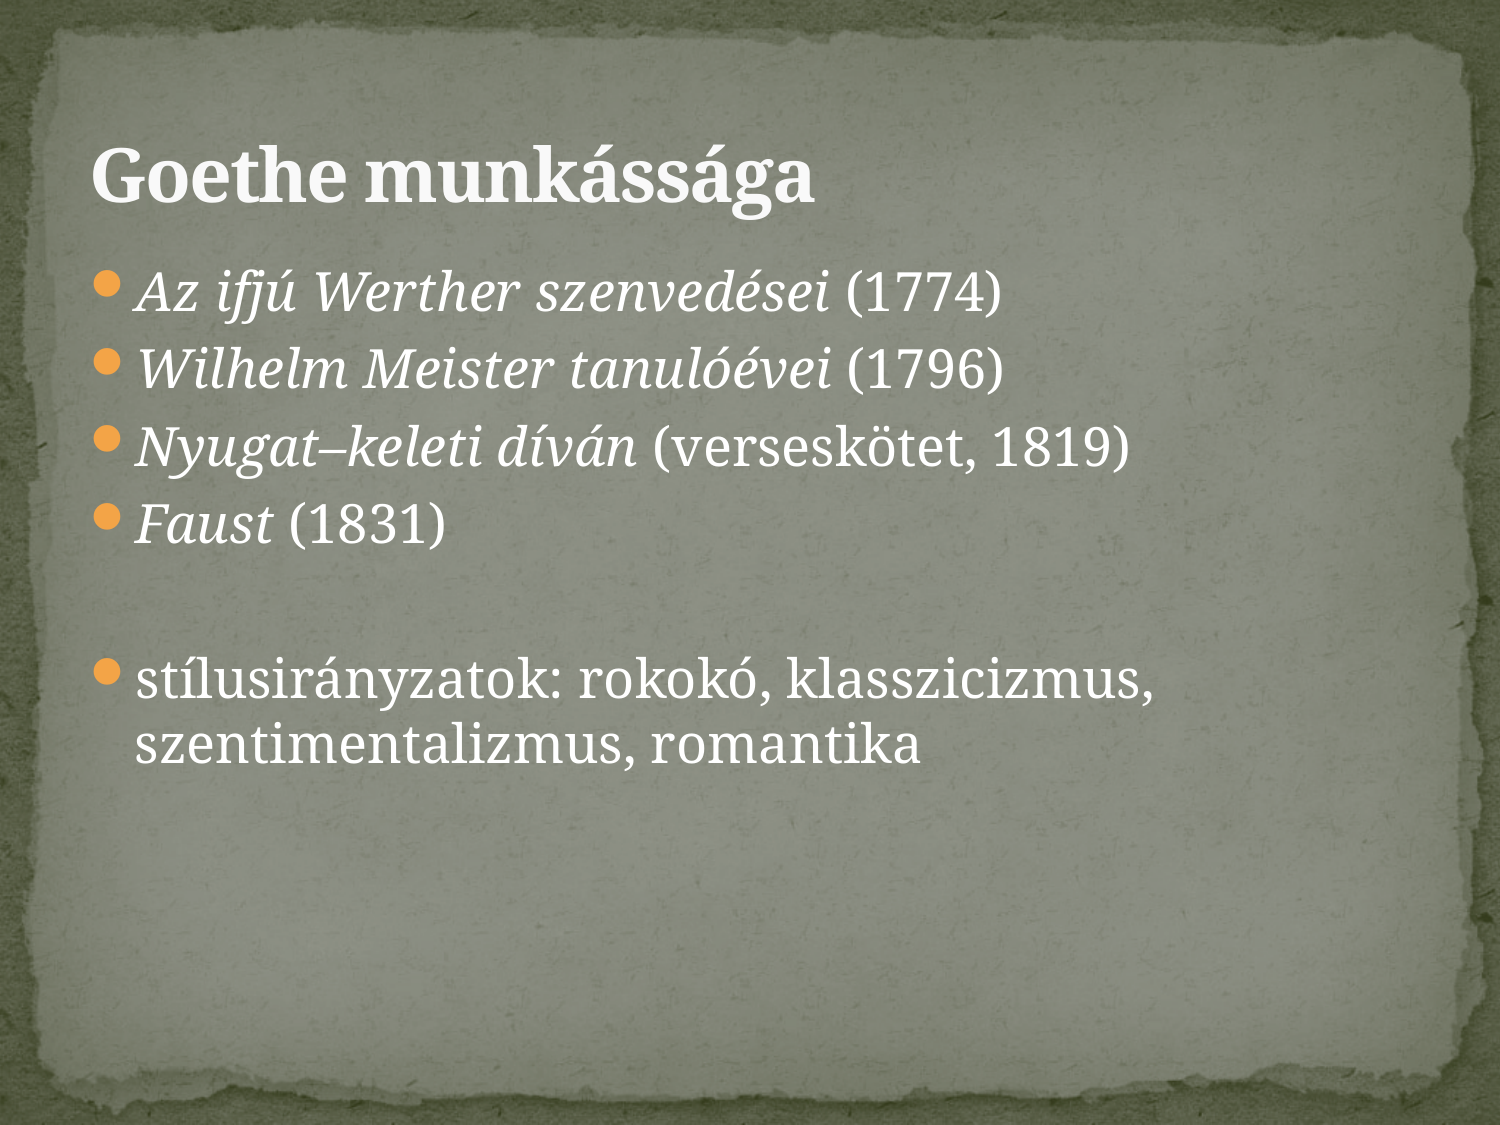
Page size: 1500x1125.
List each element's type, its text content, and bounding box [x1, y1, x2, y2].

list Az ifjú Werther szenvedései (1774) Wilhelm Meister tanulóévei (1796) Nyugat–keleti díván (verseskötet, 1819) Faust (1831) stílusirányzatok: rokokó, klasszicizmus, szentimentalizmus, romantika [75, 249, 1425, 1000]
title Goethe munkássága [74, 24, 1425, 225]
